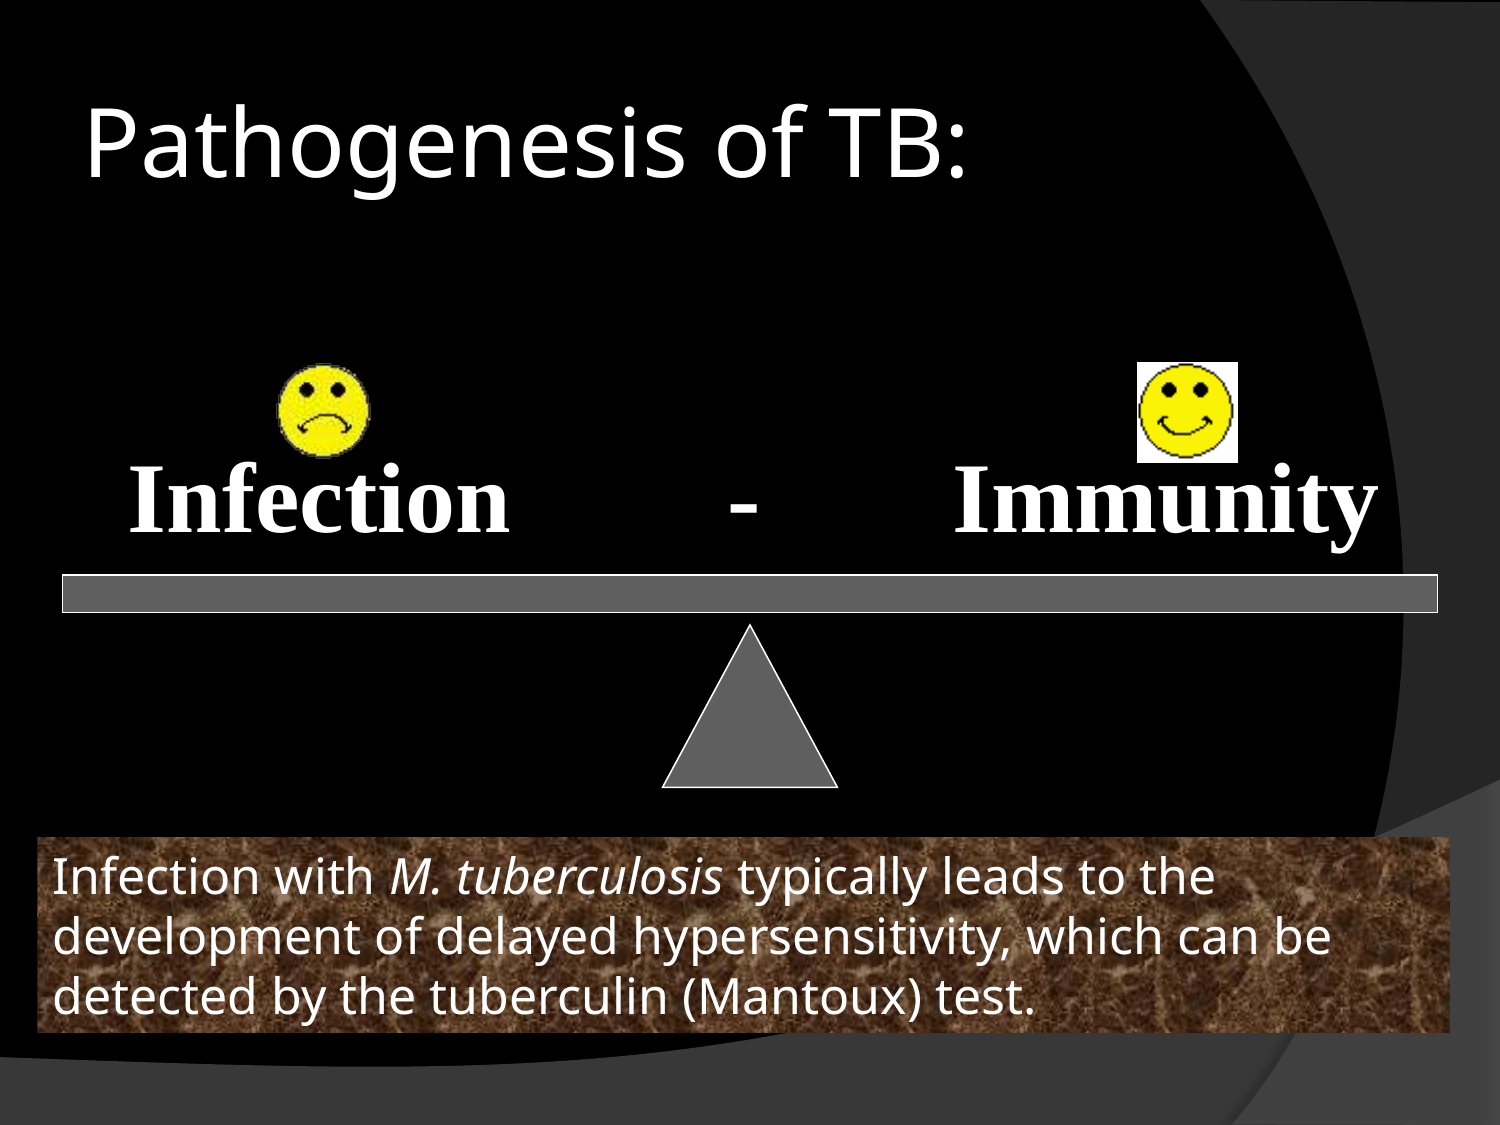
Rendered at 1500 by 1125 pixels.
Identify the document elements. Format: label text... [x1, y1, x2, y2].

text_box [62, 575, 1438, 613]
title Pathogenesis of TB: [75, 45, 1301, 233]
picture [1137, 362, 1238, 463]
picture [274, 362, 376, 463]
text_box Infection - Immunity [113, 425, 1396, 560]
text_box Infection with M. tuberculosis typically leads to the development of delayed hypersensitivity, which can be detected by the tuberculin (Mantoux) test. [37, 837, 1450, 1033]
text_box [662, 624, 838, 788]
